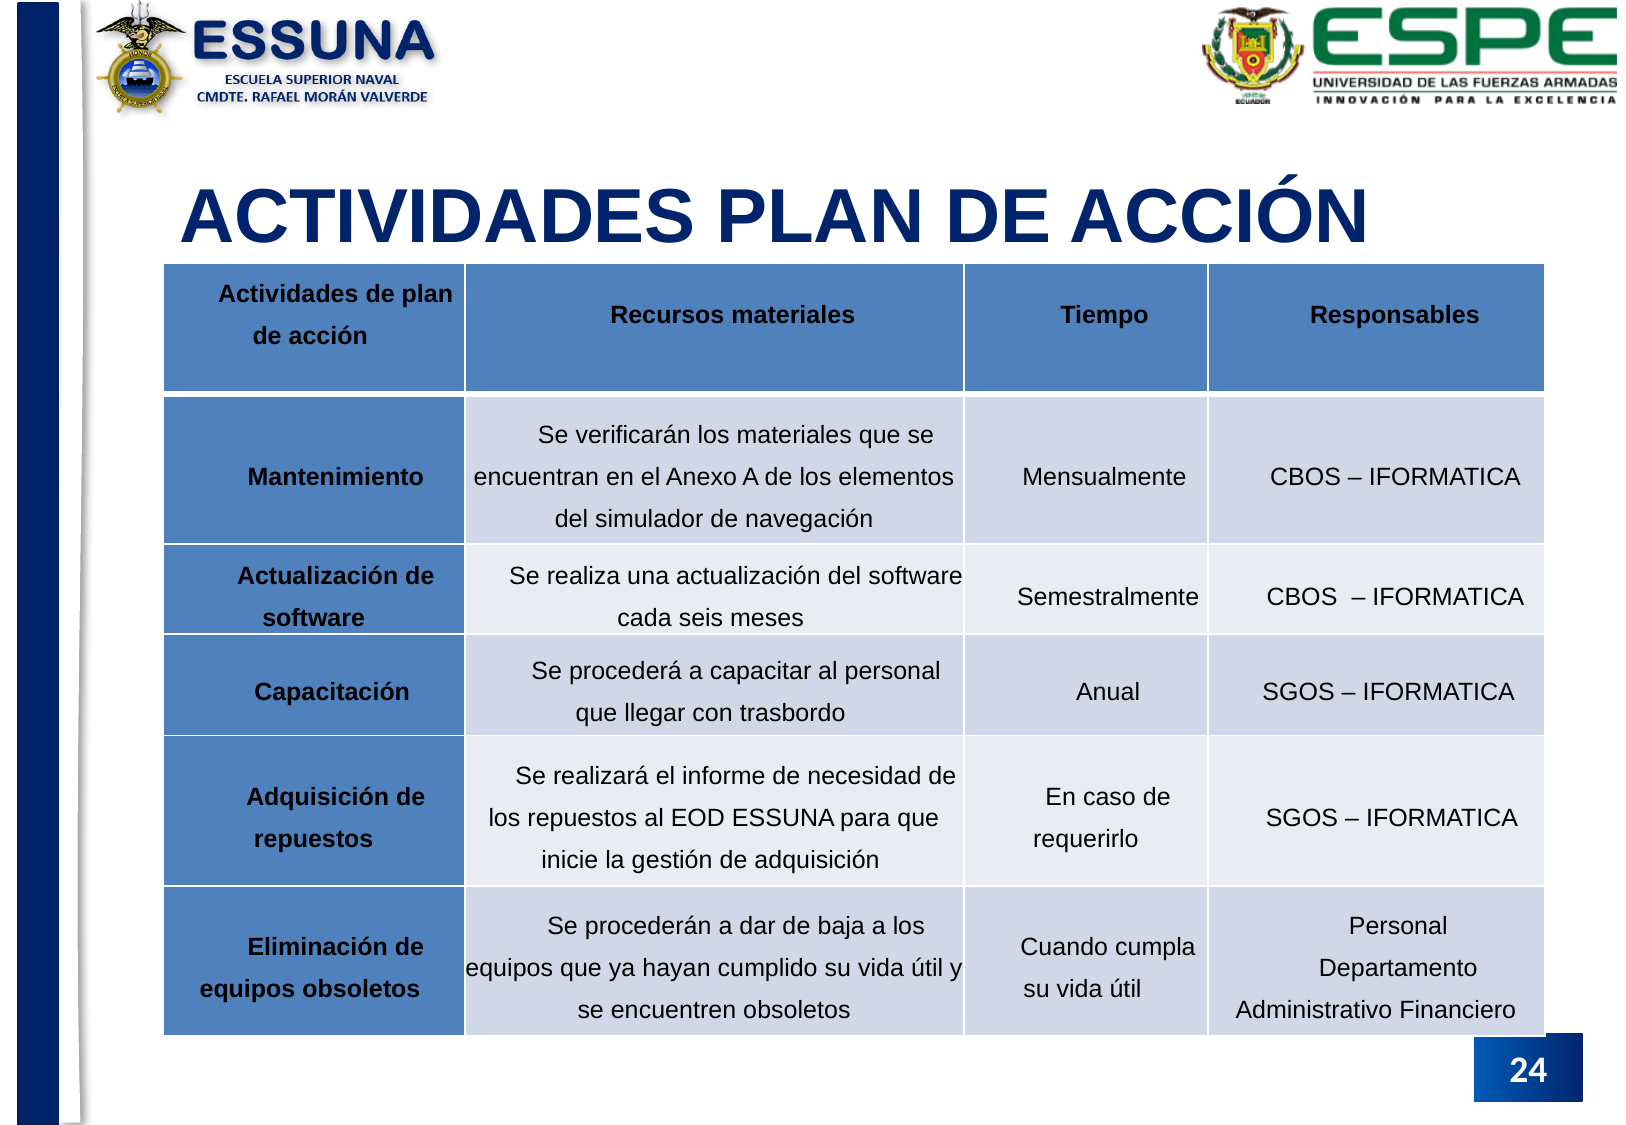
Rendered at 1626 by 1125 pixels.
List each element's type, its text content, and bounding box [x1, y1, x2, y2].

table_cell Cuando cumpla su vida útil [965, 887, 1207, 1035]
table_cell SGOS – IFORMATICA [1209, 635, 1544, 735]
table_header Responsables [1209, 264, 1544, 391]
picture [1202, 7, 1617, 104]
text_box ACTIVIDADES PLAN DE ACCIÓN [164, 113, 1407, 266]
table_cell Anual [965, 635, 1207, 735]
table_cell SGOS – IFORMATICA [1209, 736, 1544, 885]
table_cell Se realiza una actualización del software cada seis meses [466, 545, 963, 633]
table_cell Semestralmente [965, 545, 1207, 633]
table_cell Se realizará el informe de necesidad de los repuestos al EOD ESSUNA para que inicie la gestión de adquisición [466, 736, 963, 885]
table_cell Se verificarán los materiales que se encuentran en el Anexo A de los elementos del simulador de navegación [466, 397, 963, 543]
table_cell Eliminación de equipos obsoletos [164, 887, 464, 1035]
table_cell En caso de requerirlo [965, 736, 1207, 885]
table_header Actividades de plan de acción [164, 266, 464, 391]
table_cell Mantenimiento [164, 397, 464, 543]
table_cell Se procederá a capacitar al personal que llegar con trasbordo [466, 635, 963, 735]
table_cell Adquisición de repuestos [164, 736, 464, 885]
picture [91, 0, 478, 114]
table_cell Se procederán a dar de baja a los equipos que ya hayan cumplido su vida útil y se encuentren obsoletos [466, 887, 963, 1035]
table_cell Capacitación [164, 635, 464, 735]
slide_number 24 [1472, 1032, 1585, 1103]
table_header Tiempo [965, 266, 1207, 391]
table_cell Mensualmente [965, 397, 1207, 543]
table_cell Actualización de software [164, 545, 464, 633]
table_cell Personal Departamento Administrativo Financiero [1209, 887, 1544, 1035]
table_cell CBOS – IFORMATICA [1209, 545, 1544, 633]
table_cell CBOS – IFORMATICA [1209, 397, 1544, 543]
table_header Recursos materiales [466, 266, 963, 391]
